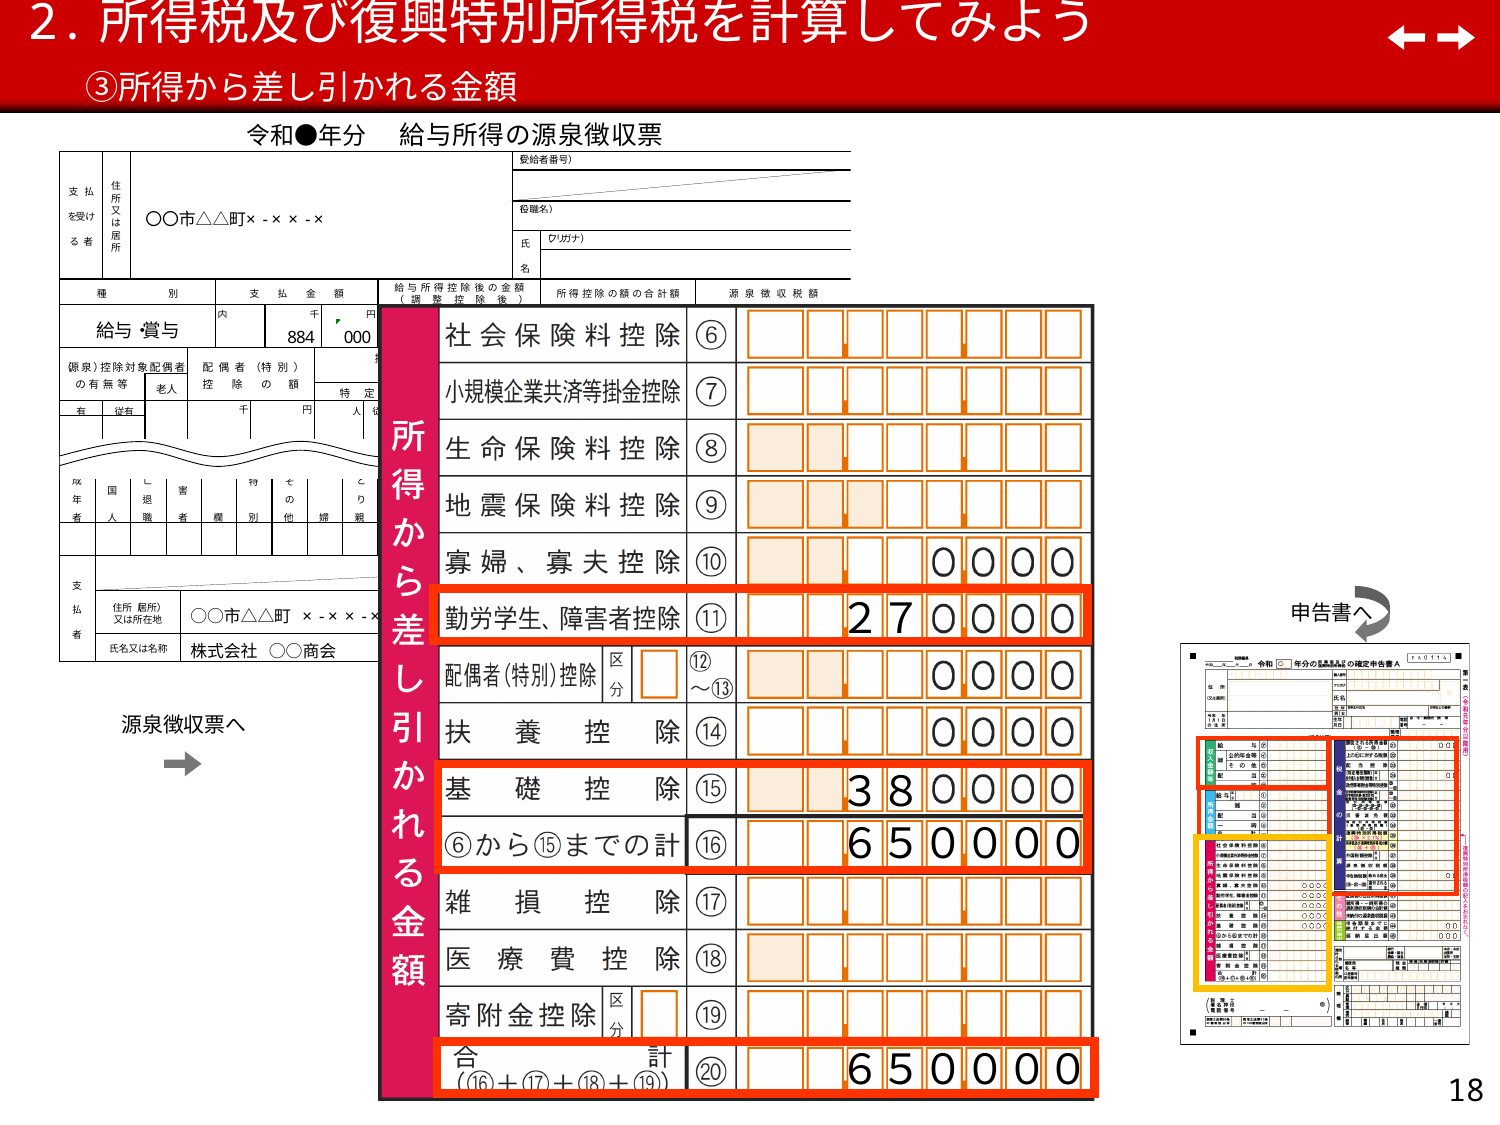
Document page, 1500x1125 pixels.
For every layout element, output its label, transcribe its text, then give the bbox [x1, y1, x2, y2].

text_box ６５００００ [1099, 809, 1106, 875]
text_box ６５００００ [1099, 1035, 1106, 1101]
picture [0, 0, 1500, 1101]
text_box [1196, 737, 1457, 989]
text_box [1274, 585, 1390, 644]
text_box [106, 704, 263, 765]
text_box 18 [1432, 1062, 1500, 1115]
picture [1180, 643, 1470, 1046]
